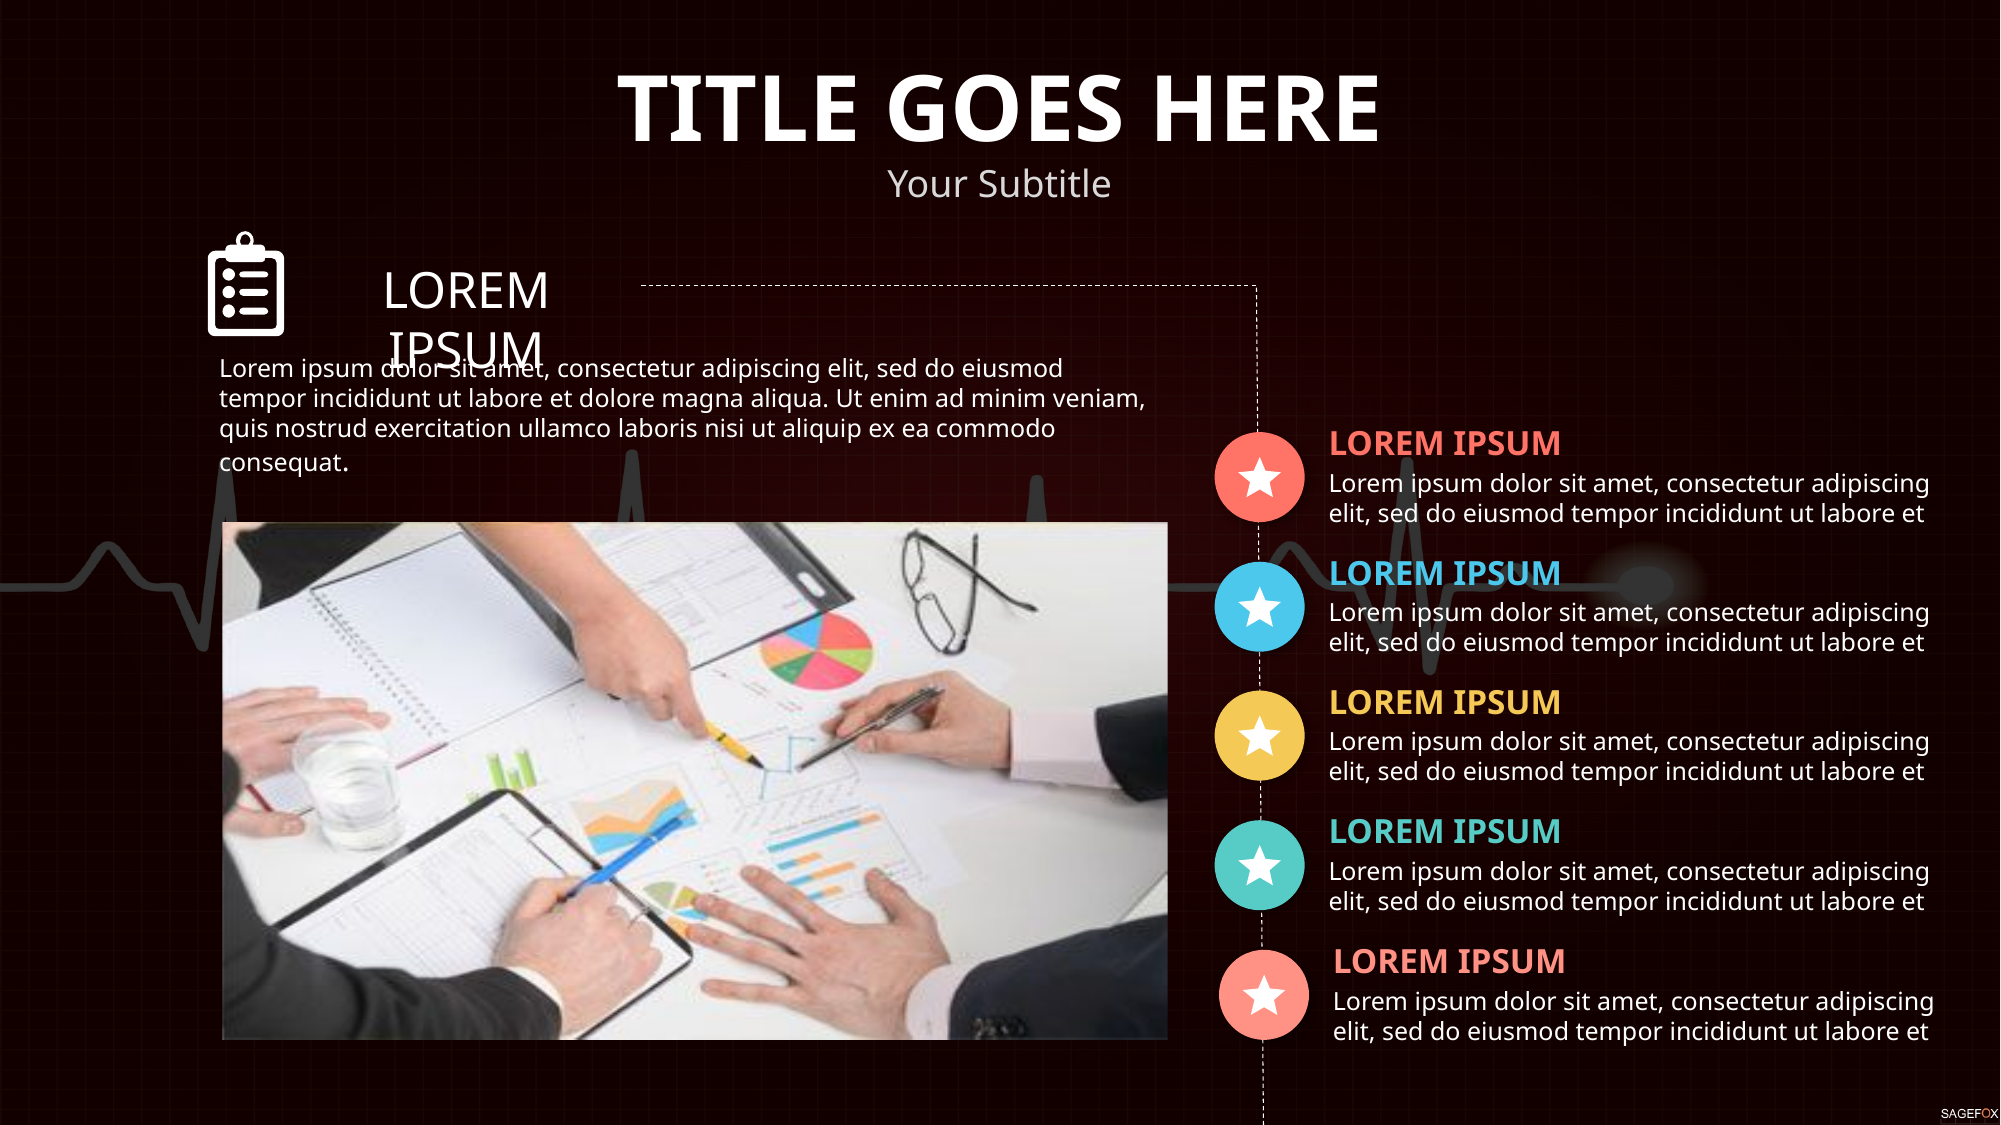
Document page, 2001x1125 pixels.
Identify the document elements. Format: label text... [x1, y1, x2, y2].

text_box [1256, 652, 1264, 690]
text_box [1256, 523, 1264, 561]
text_box LOREM IPSUM Lorem ipsum dolor sit amet, consectetur adipiscing elit, sed do eiusmod tempor incididunt ut labore et [1318, 546, 1953, 662]
text_box LOREM IPSUM [292, 250, 642, 344]
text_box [1214, 432, 1305, 523]
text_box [1218, 949, 1309, 1040]
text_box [1256, 911, 1264, 949]
text_box Lorem ipsum dolor sit amet, consectetur adipiscing elit, sed do eiusmod tempor incididunt ut labore et dolore magna aliqua. Ut enim ad minim veniam, quis nostrud exercitation ullamco laboris nisi ut aliquip ex ea commodo consequat. [204, 344, 1168, 485]
text_box TITLE GOES HERE Your Subtitle [548, 42, 1452, 212]
text_box LOREM IPSUM Lorem ipsum dolor sit amet, consectetur adipiscing elit, sed do eiusmod tempor incididunt ut labore et [1318, 805, 1953, 921]
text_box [207, 231, 285, 337]
text_box LOREM IPSUM Lorem ipsum dolor sit amet, consectetur adipiscing elit, sed do eiusmod tempor incididunt ut labore et [1318, 675, 1953, 791]
text_box LOREM IPSUM Lorem ipsum dolor sit amet, consectetur adipiscing elit, sed do eiusmod tempor incididunt ut labore et [1322, 935, 1958, 1050]
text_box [1256, 287, 1264, 432]
text_box LOREM IPSUM Lorem ipsum dolor sit amet, consectetur adipiscing elit, sed do eiusmod tempor incididunt ut labore et [1318, 417, 1953, 533]
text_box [1214, 690, 1305, 781]
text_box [1214, 561, 1305, 652]
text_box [1256, 1040, 1264, 1125]
picture [0, 0, 2001, 1125]
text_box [1214, 820, 1305, 911]
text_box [1256, 781, 1264, 820]
text_box [221, 521, 1169, 1041]
